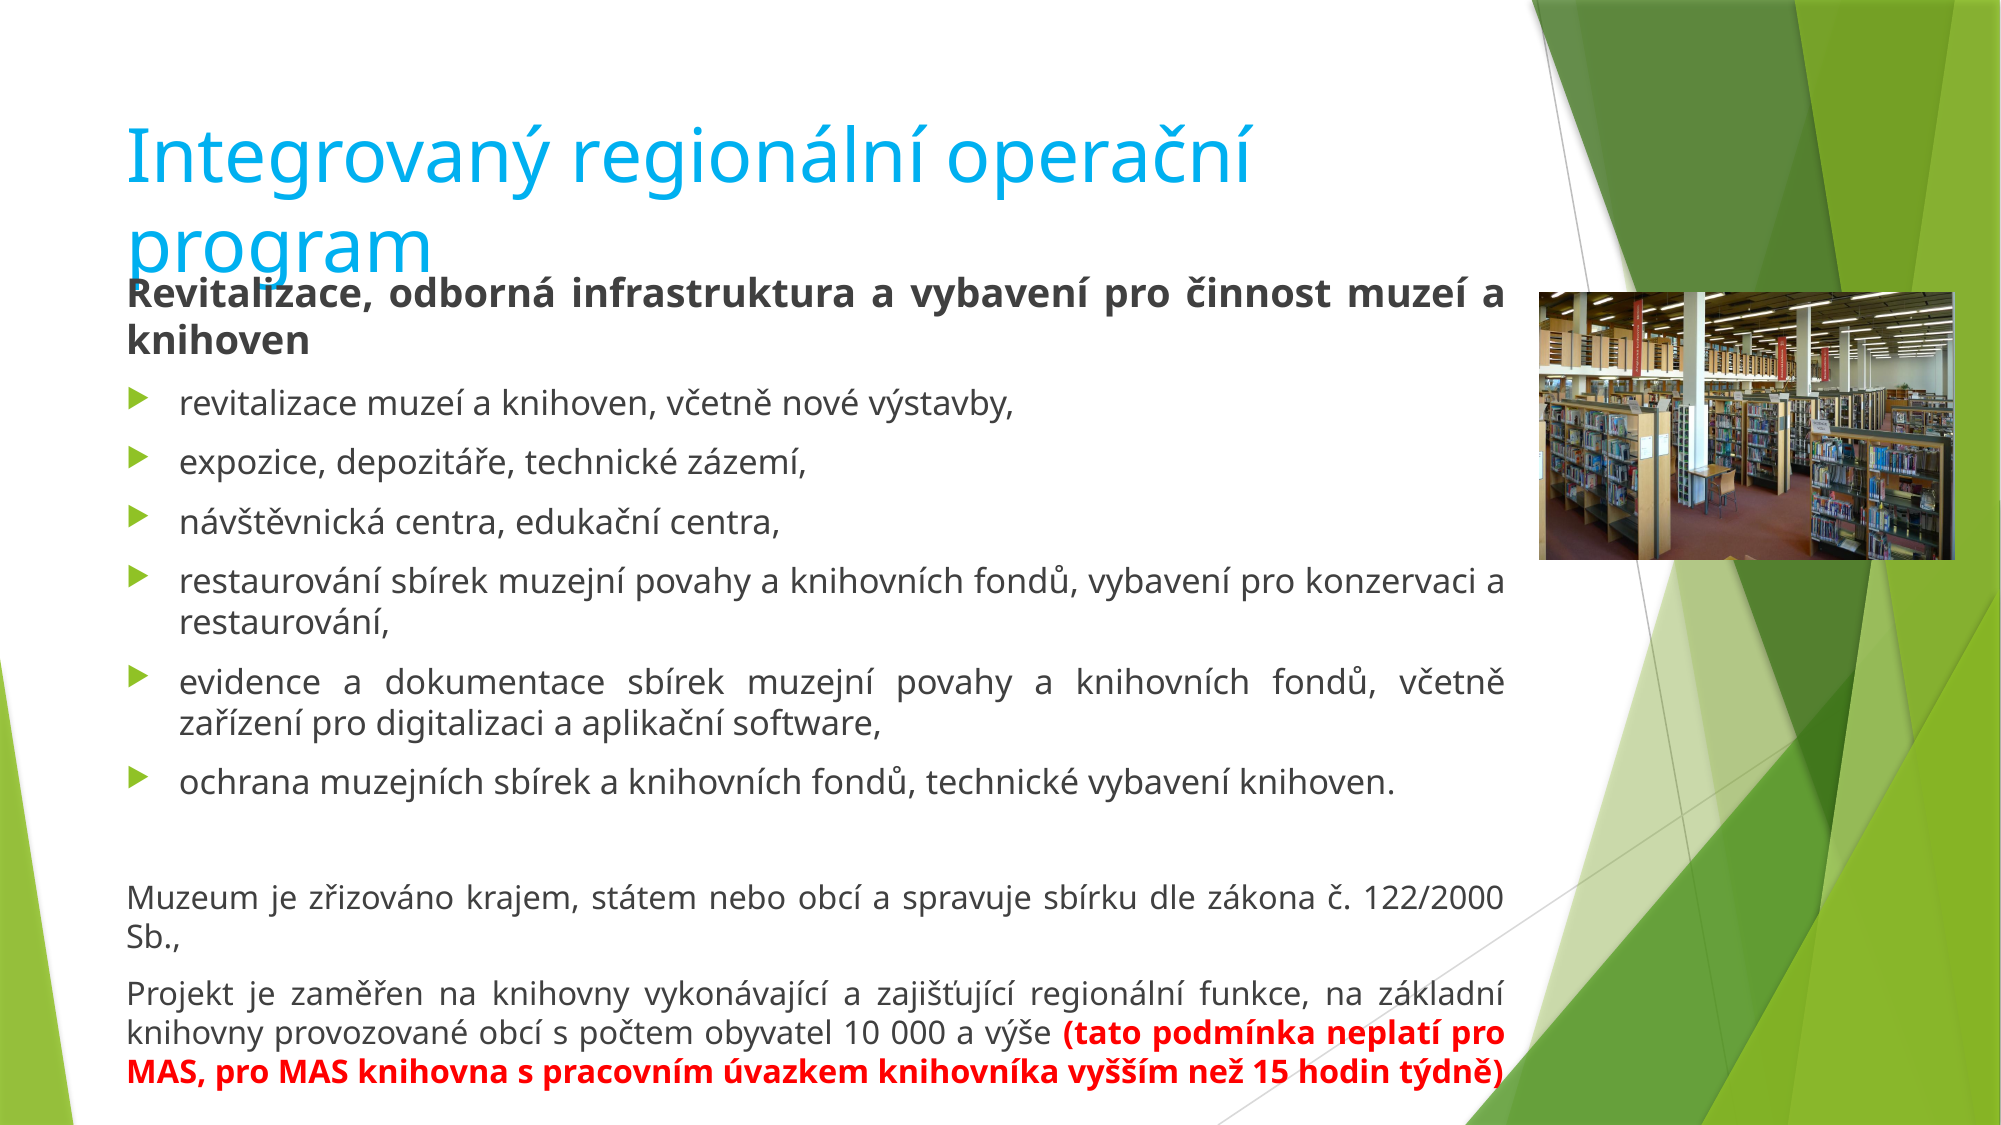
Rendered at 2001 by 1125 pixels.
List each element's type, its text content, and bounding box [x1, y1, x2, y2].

title Integrovaný regionální operační program [111, 99, 1522, 236]
picture [1539, 292, 1955, 561]
list Revitalizace, odborná infrastruktura a vybavení pro činnost muzeí a knihoven revitalizace muzeí a knihoven, včetně nové výstavby, expozice, depozitáře, technické zázemí, návštěvnická centra, edukační centra, restaurování sbírek muzejní povahy a knihovních fondů, vybavení pro konzervaci a restaurování, evidence a dokumentace sbírek muzejní povahy a knihovních fondů, včetně zařízení pro digitalizaci a aplikační software, ochrana muzejních sbírek a knihovních fondů, technické vybavení knihoven. Muzeum je zřizováno krajem, státem nebo obcí a spravuje sbírku dle zákona č. 122/2000 Sb., Projekt je zaměřen na knihovny vykonávající a zajišťující regionální funkce, na základní knihovny provozované obcí s počtem obyvatel 10 000 a výše (tato podmínka neplatí pro MAS, pro MAS knihovna s pracovním úvazkem knihovníka vyšším než 15 hodin týdně) [111, 260, 1522, 1113]
